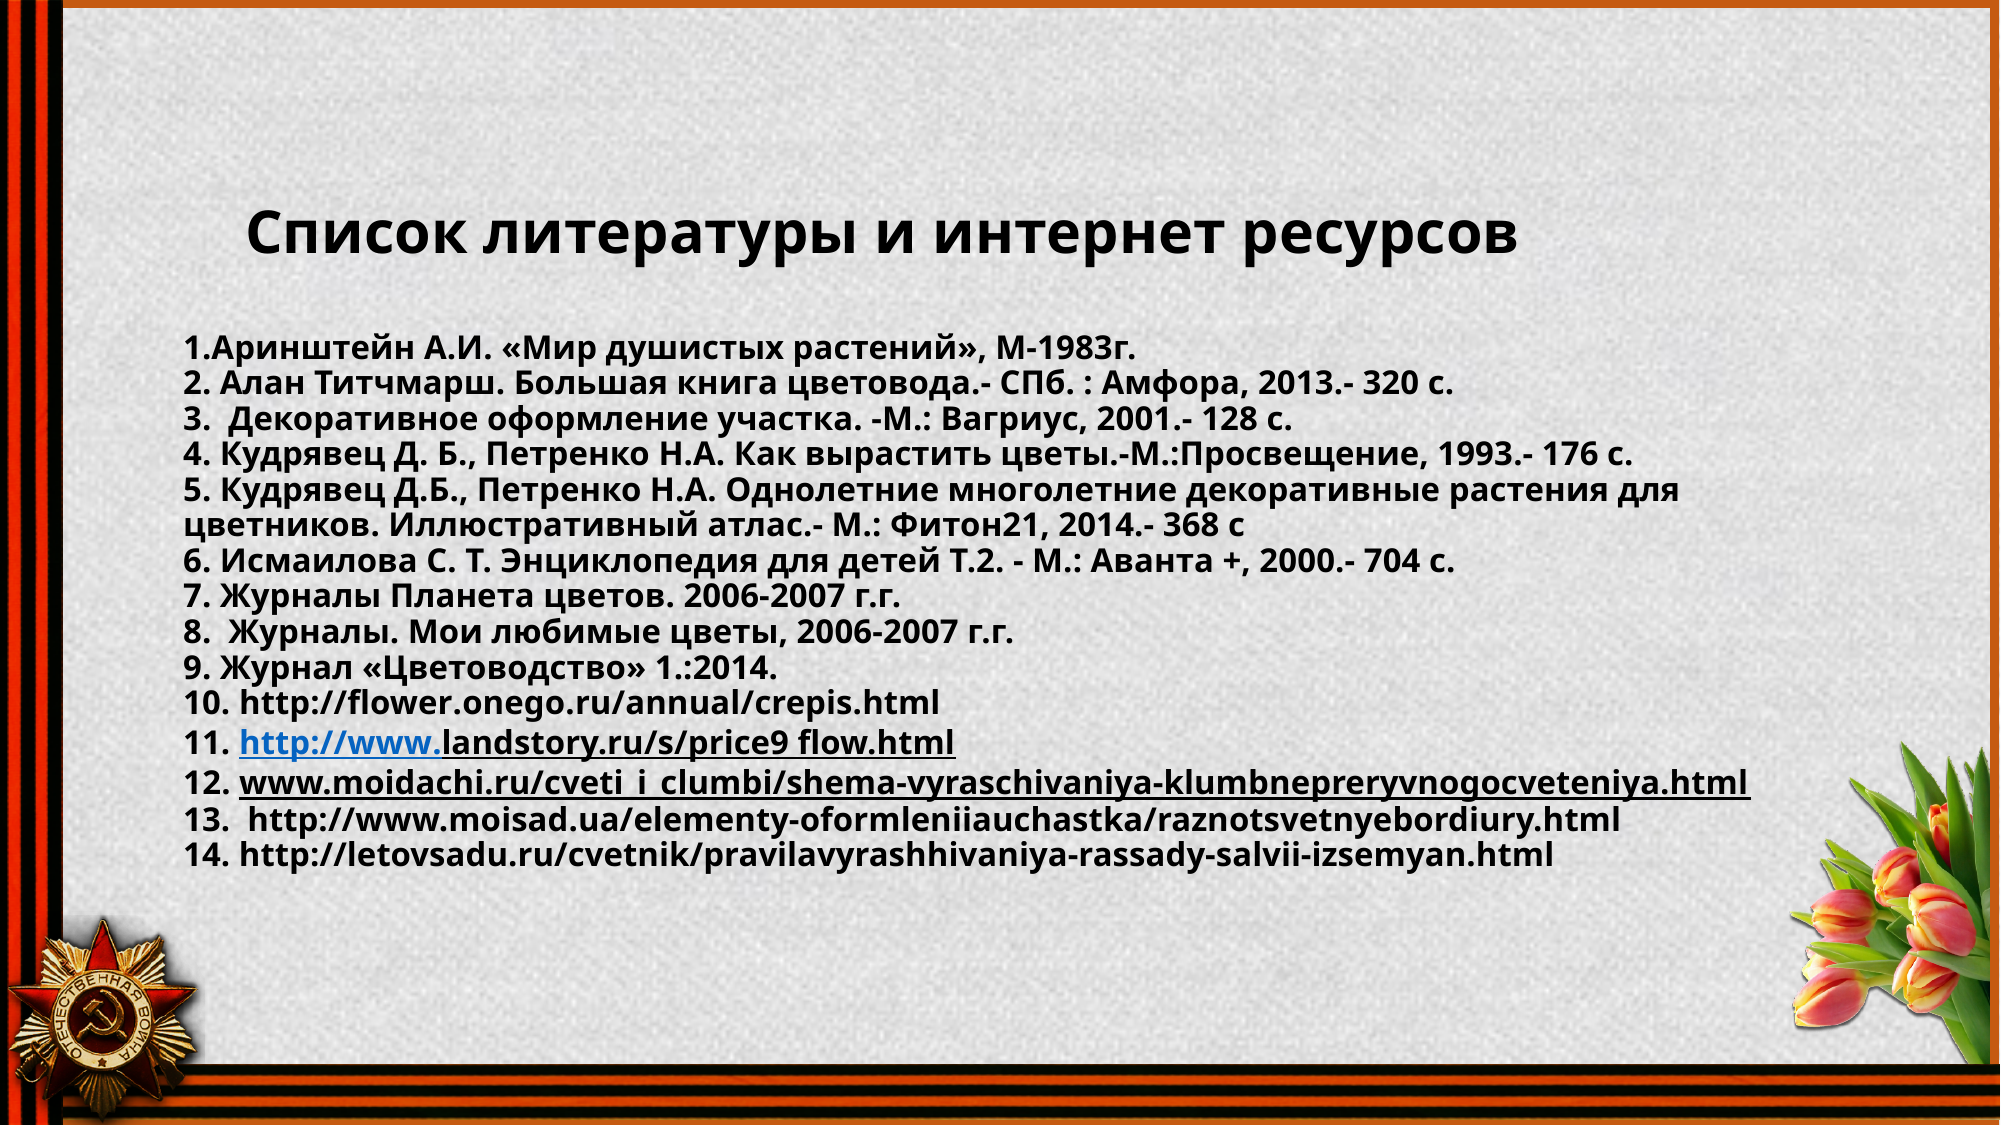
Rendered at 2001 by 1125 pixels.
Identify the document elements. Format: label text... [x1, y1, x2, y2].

picture [0, 0, 2001, 1125]
title Список литературы и интернет ресурсов 1.Аринштейн А.И. «Мир душистых растений», М-1983г. 2. Алан Титчмарш. Большая книга цветовода.- СПб. : Амфора, 2013.- 320 с. 3. Декоративное оформление участка. -М.: Вагриус, 2001.- 128 с. 4. Кудрявец Д. Б., Петренко Н.А. Как вырастить цветы.-М.:Просвещение, 1993.- 176 с. 5. Кудрявец Д.Б., Петренко Н.А. Однолетние многолетние декоративные растения для цветников. Иллюстративный атлас.- М.: Фитон21, 2014.- 368 с 6. Исмаилова С. Т. Энциклопедия для детей Т.2. - М.: Аванта +, 2000.- 704 с. 7. Журналы Планета цветов. 2006-2007 г.г. 8. Журналы. Мои любимые цветы, 2006-2007 г.г. 9. Журнал «Цветоводство» 1.:2014. 10. http://flower.onego.ru/annual/crepis.html 11. http://www.landstory.ru/s/price9 flow.html 12. www.moidachi.ru/cveti_i_clumbi/shema-vyraschivaniya-klumbnepreryvnogocveteniya.html 13. http://www.moisad.ua/elementy-oformleniiauchastka/raznotsvetnyebordiury.html 14. http://letovsadu.ru/cvetnik/pravilavyrashhivaniya-rassady-salvii-izsemyan.html [168, 59, 1863, 996]
